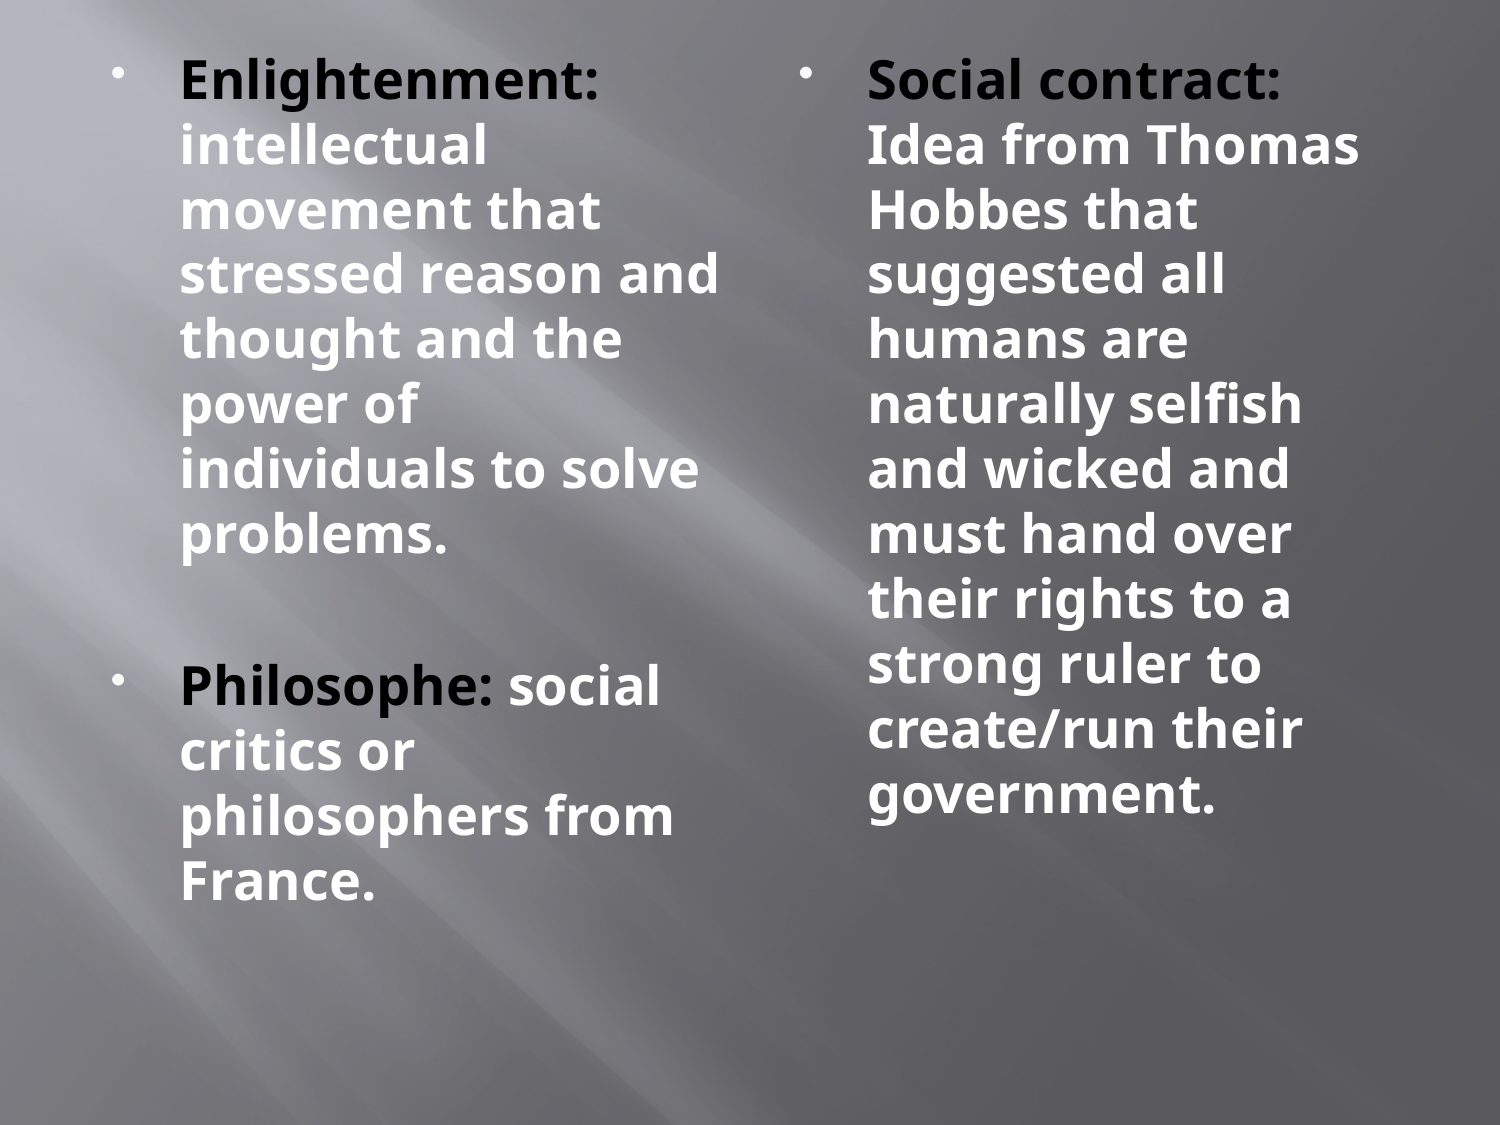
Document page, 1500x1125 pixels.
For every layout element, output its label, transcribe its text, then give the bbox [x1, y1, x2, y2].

list Enlightenment: intellectual movement that stressed reason and thought and the power of individuals to solve problems. Philosophe: social critics or philosophers from France. [74, 37, 738, 1006]
list Social contract: Idea from Thomas Hobbes that suggested all humans are naturally selfish and wicked and must hand over their rights to a strong ruler to create/run their government. [762, 37, 1426, 1006]
